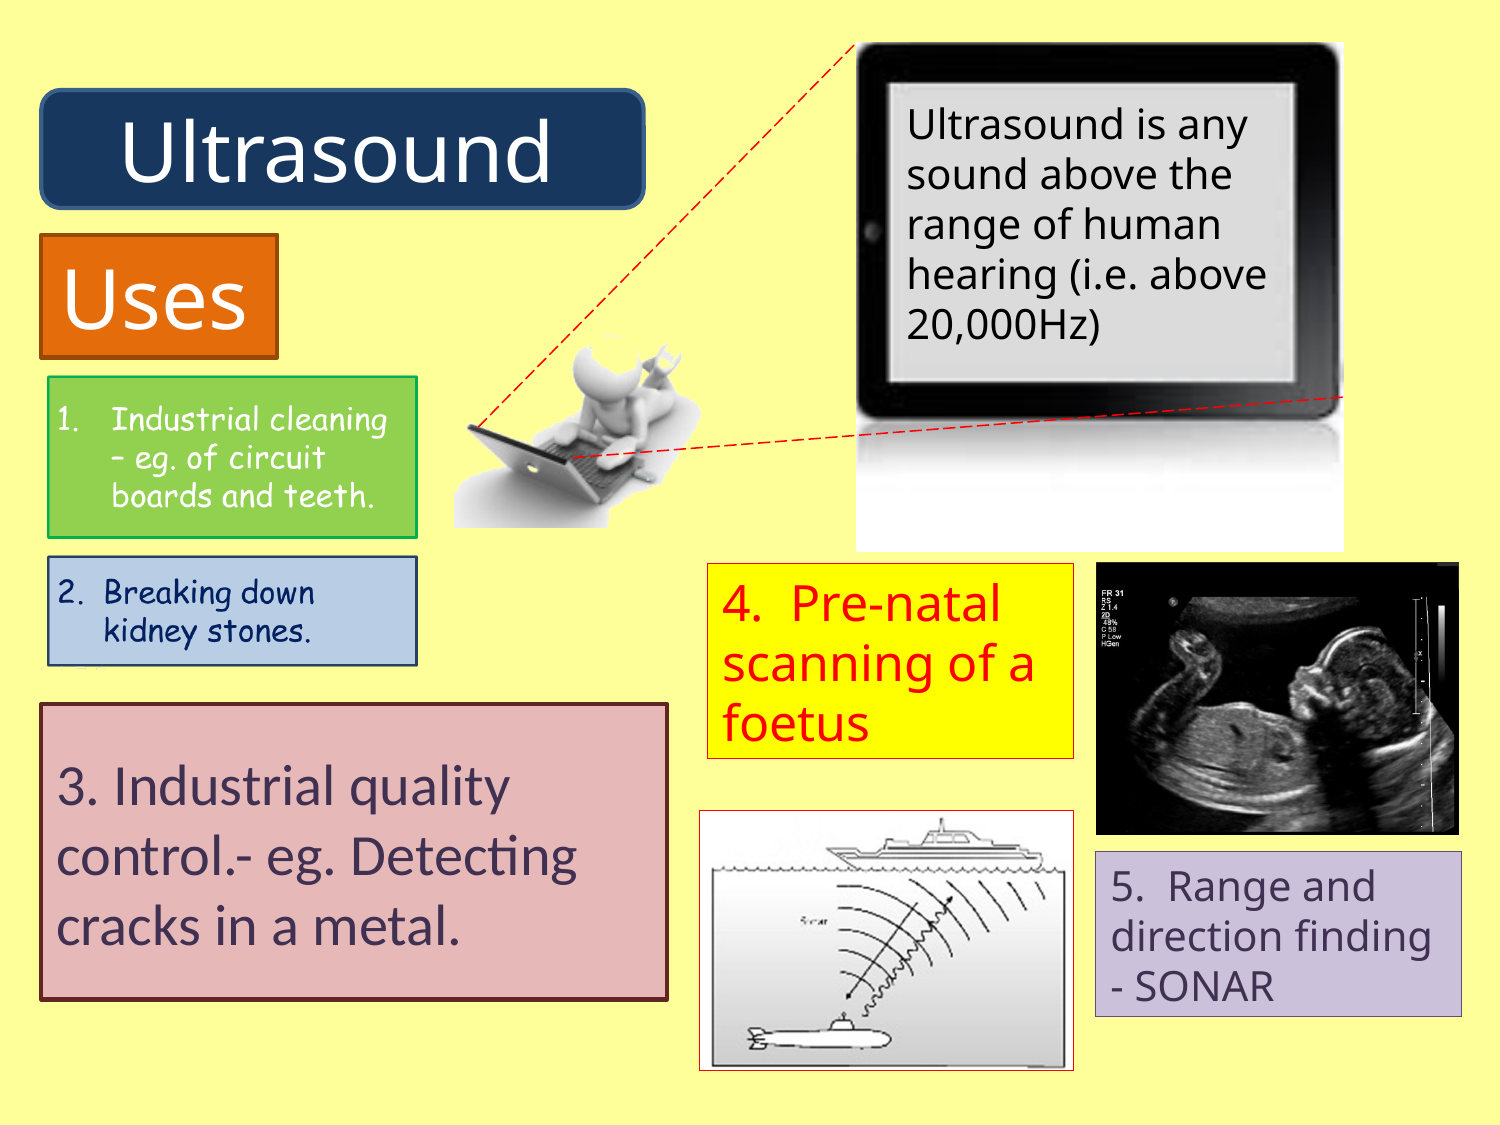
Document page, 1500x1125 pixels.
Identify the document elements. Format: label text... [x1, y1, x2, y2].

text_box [572, 396, 1344, 458]
picture [699, 810, 1074, 1071]
text_box 4. Pre-natal scanning of a foetus [707, 563, 1074, 759]
text_box Uses [39, 233, 279, 360]
picture [454, 326, 718, 529]
picture [41, 370, 420, 670]
text_box 5. Range and direction finding - SONAR [1095, 851, 1462, 1017]
text_box 3. Industrial quality control.- eg. Detecting cracks in a metal. [39, 702, 669, 1002]
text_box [478, 42, 857, 428]
picture [1096, 562, 1459, 835]
picture [857, 42, 1344, 396]
text_box Ultrasound [39, 87, 472, 211]
picture [855, 458, 1344, 552]
